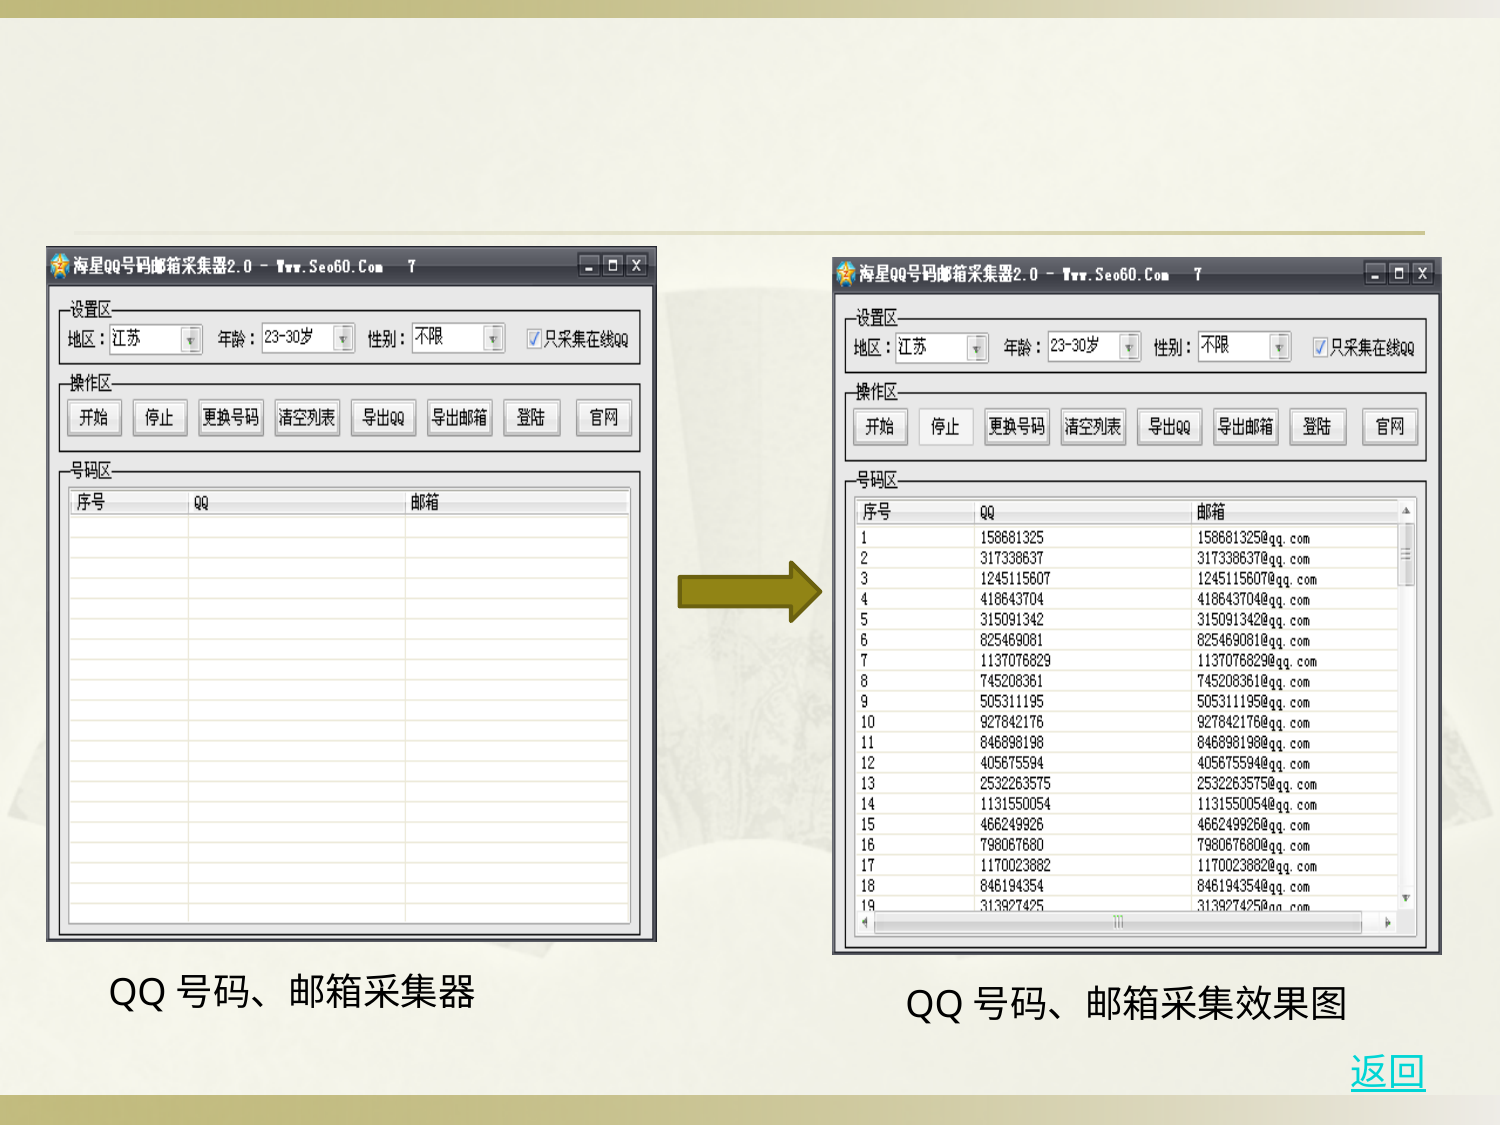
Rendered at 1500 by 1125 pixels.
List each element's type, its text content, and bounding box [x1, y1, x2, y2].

text_box QQ号码、邮箱采集器 [93, 960, 528, 1021]
text_box [677, 560, 823, 623]
text_box QQ号码、邮箱采集效果图 [890, 972, 1383, 1033]
picture [46, 245, 657, 942]
text_box 返回 [1335, 1040, 1465, 1110]
picture [831, 257, 1442, 955]
